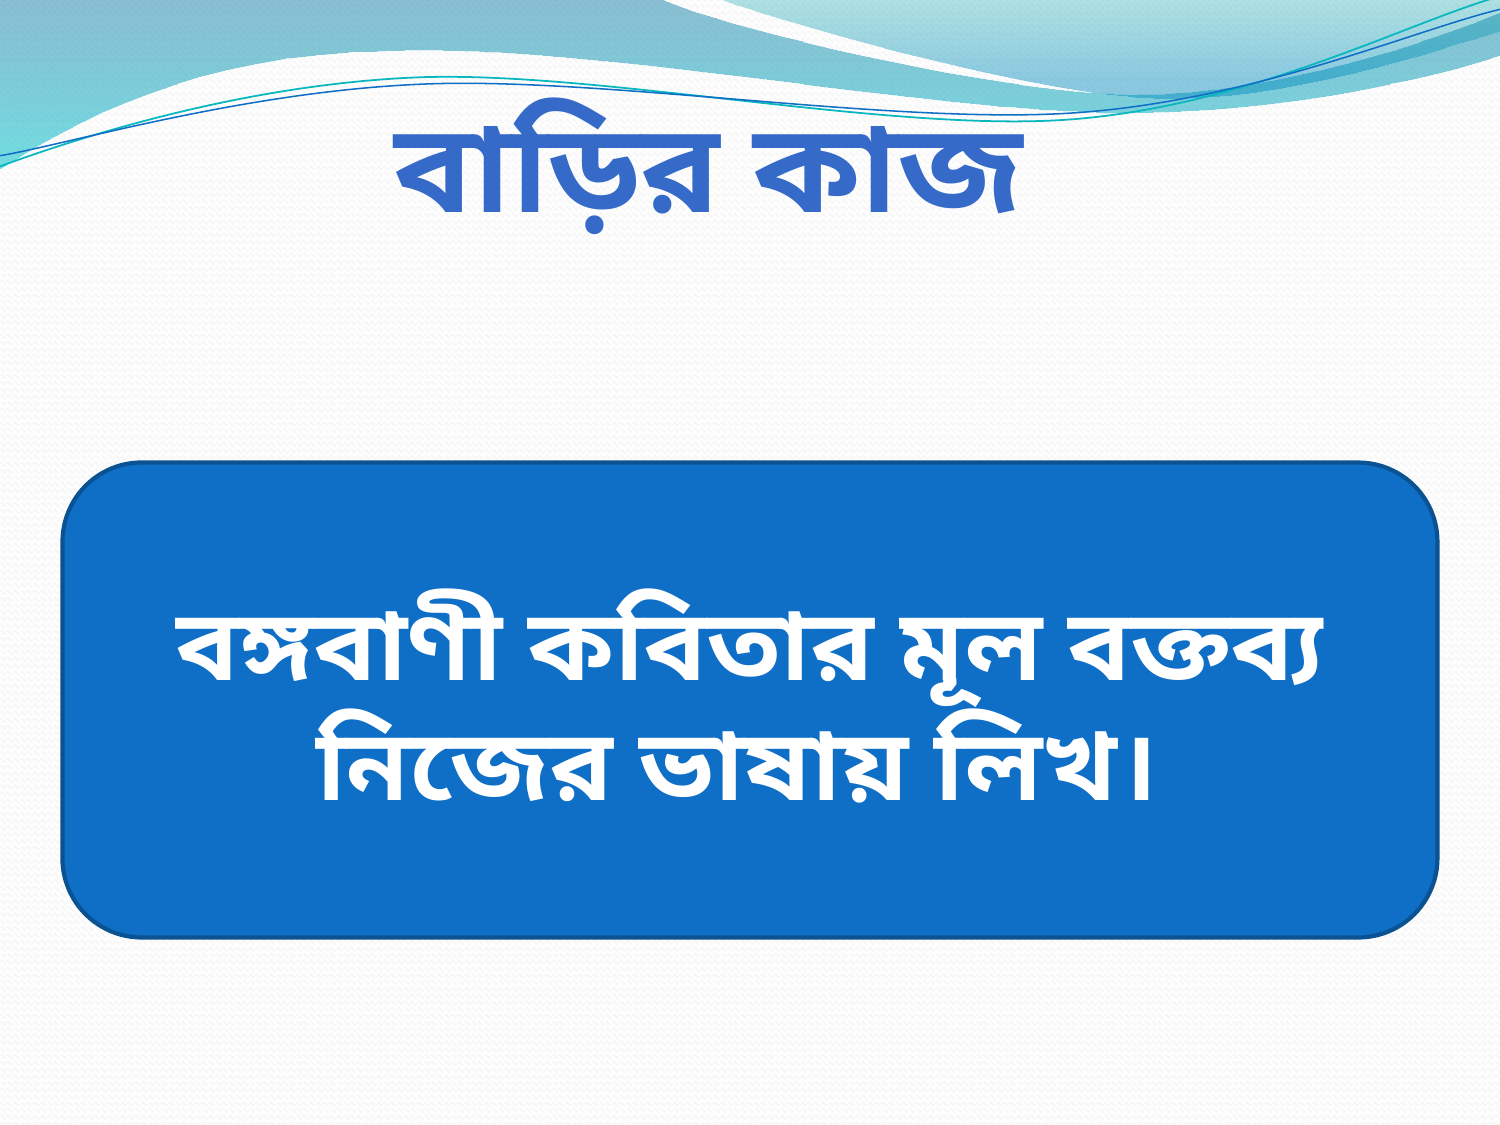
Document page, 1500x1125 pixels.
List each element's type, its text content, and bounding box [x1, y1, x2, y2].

text_box বঙ্গবাণী কবিতার মূল বক্তব্য নিজের ভাষায় লিখ। [60, 460, 1440, 940]
text_box বাড়ির কাজ [347, 47, 1103, 278]
